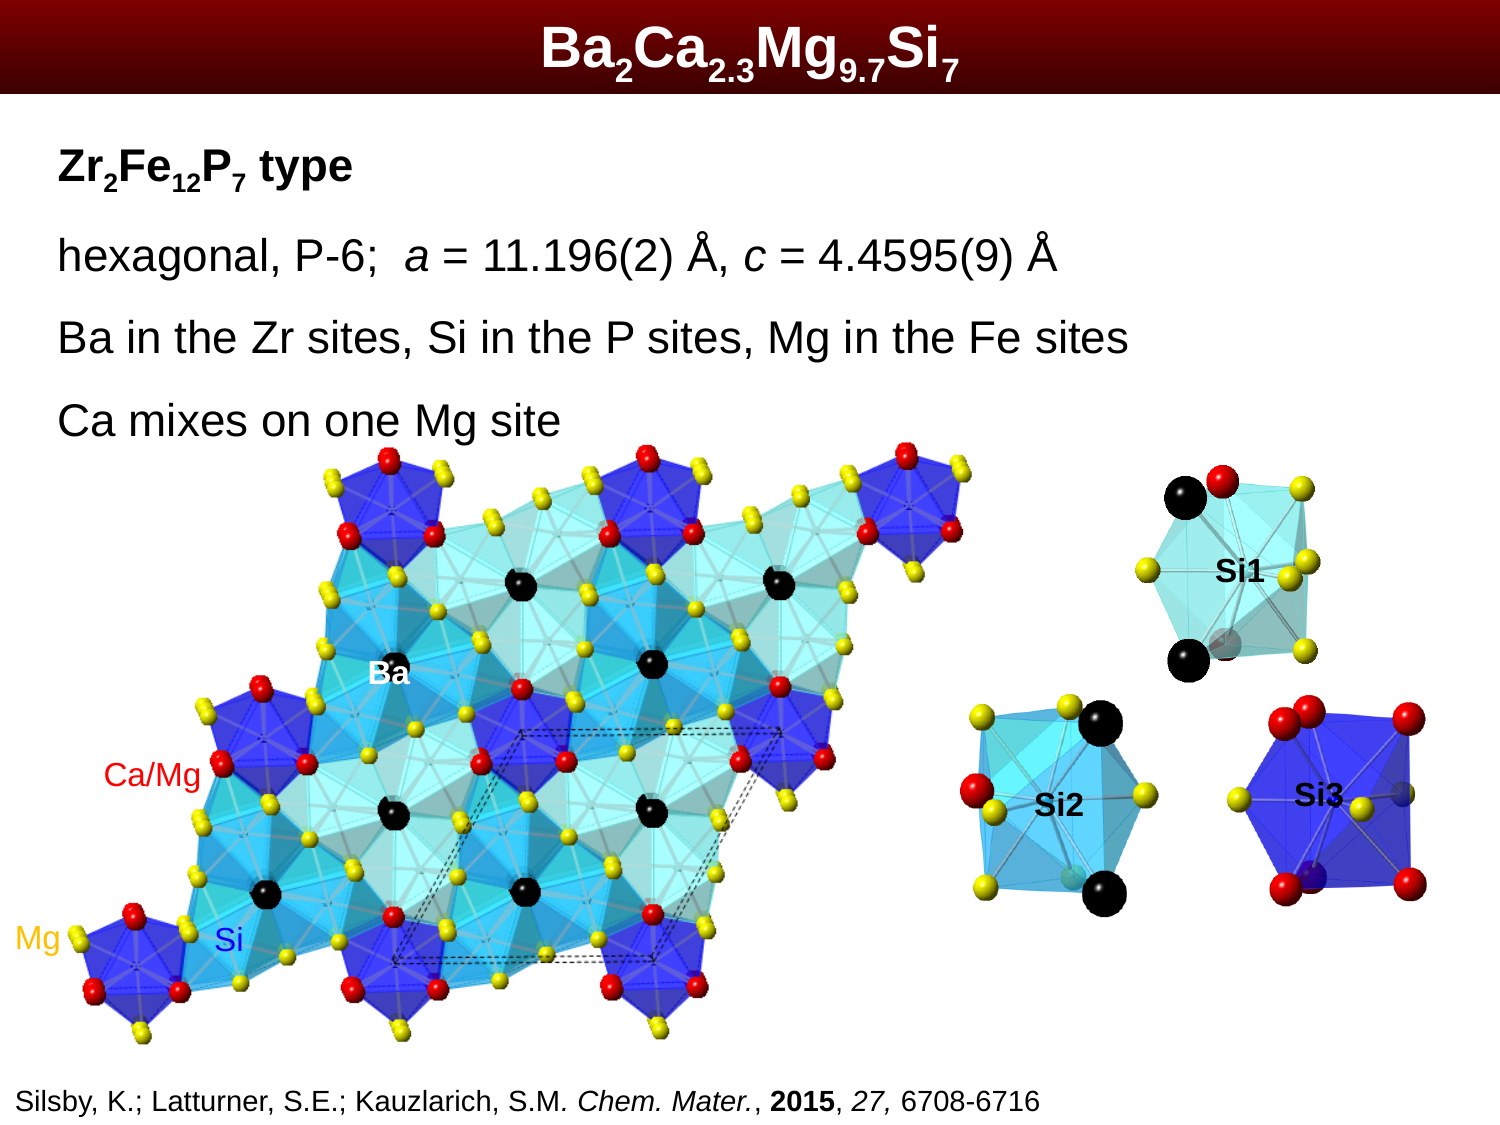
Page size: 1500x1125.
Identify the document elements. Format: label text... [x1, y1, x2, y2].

text_box Silsby, K.; Latturner, S.E.; Kauzlarich, S.M. Chem. Mater., 2015, 27, 6708-6716 [0, 1074, 1319, 1125]
text_box Zr2Fe12P7 type hexagonal, P-6; a = 11.196(2) Å, c = 4.4595(9) Å Ba in the Zr sites, Si in the P sites, Mg in the Fe sites Ca mixes on one Mg site [42, 96, 1319, 503]
text_box Ba2Ca2.3Mg9.7Si7 [112, 0, 1388, 98]
picture [0, 430, 1461, 1077]
